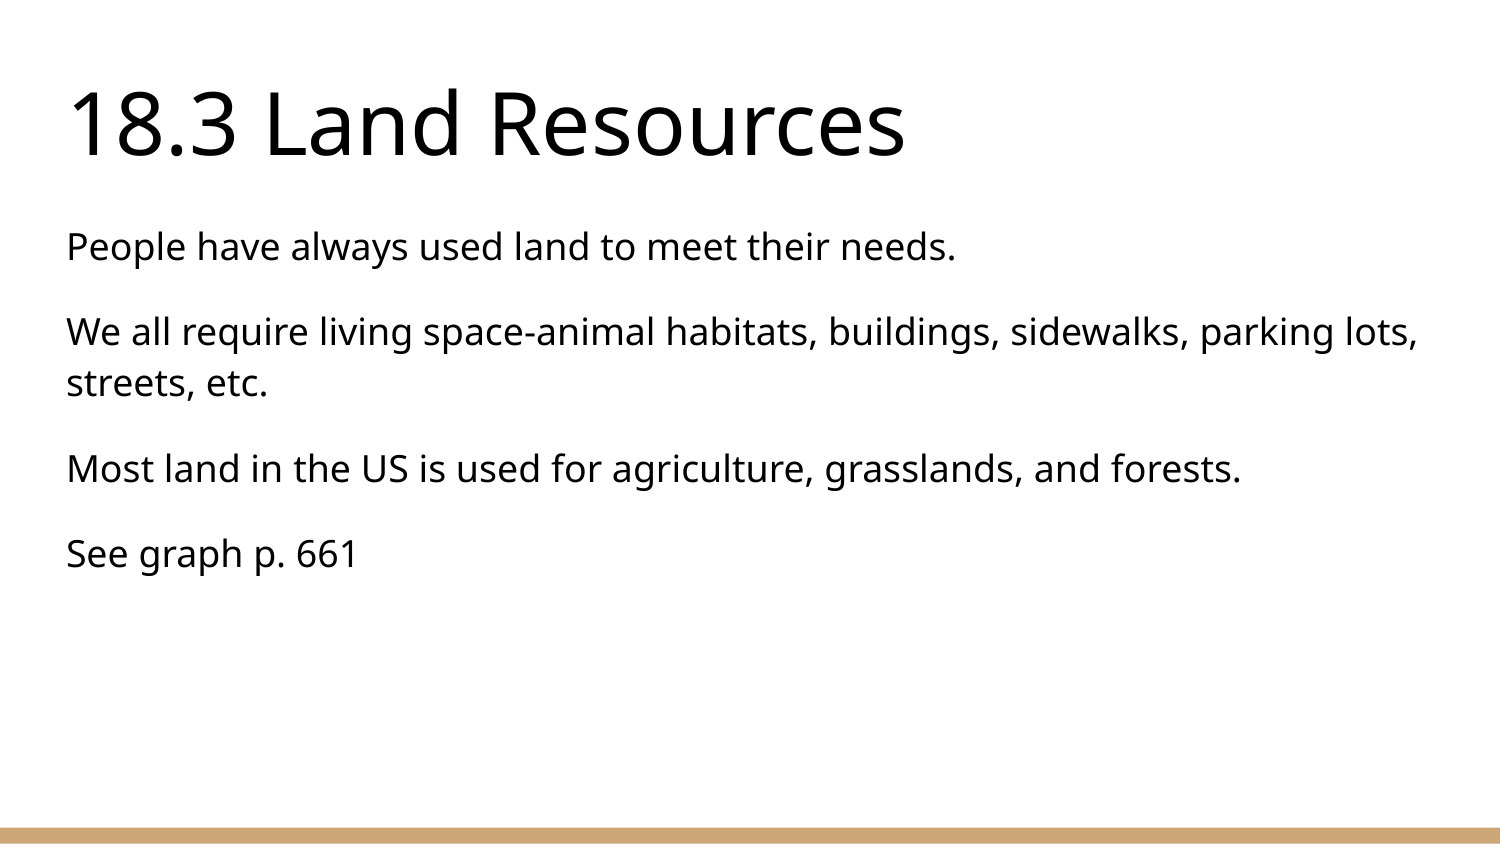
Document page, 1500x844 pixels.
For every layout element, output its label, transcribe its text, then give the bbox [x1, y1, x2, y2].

list People have always used land to meet their needs. We all require living space-animal habitats, buildings, sidewalks, parking lots, streets, etc. Most land in the US is used for agriculture, grasslands, and forests. See graph p. 661 [51, 200, 1449, 752]
title 18.3 Land Resources [51, 51, 1449, 189]
